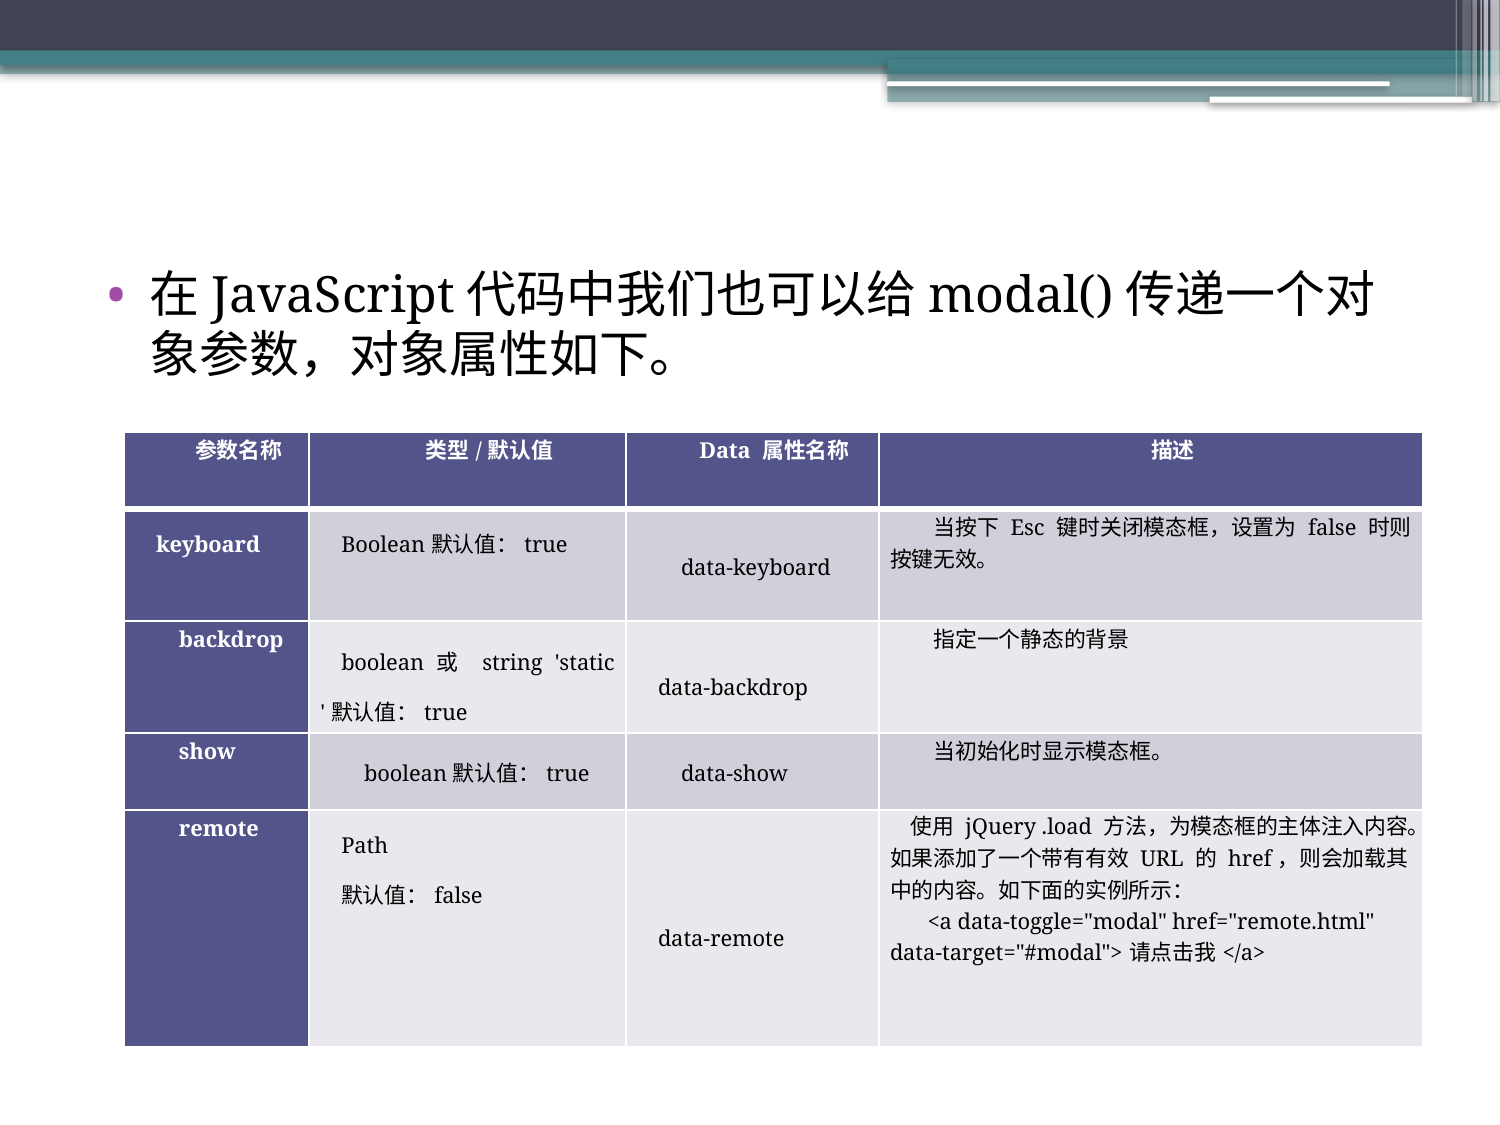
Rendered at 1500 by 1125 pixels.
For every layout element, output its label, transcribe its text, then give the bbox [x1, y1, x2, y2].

table_cell data-keyboard [627, 512, 878, 620]
table_cell 当按下 Esc 键时关闭模态框，设置为 false 时则按键无效。 [880, 512, 1422, 620]
table_cell data-show [627, 734, 878, 809]
table_cell boolean或 string 'static '默认值：true [310, 622, 625, 732]
table_cell backdrop [125, 622, 308, 732]
table_header 参数名称 [125, 433, 308, 506]
table_cell Boolean默认值：true [310, 512, 625, 620]
table_cell 使用 jQuery .load 方法，为模态框的主体注入内容。如果添加了一个带有有效 URL 的 href，则会加载其中的内容。如下面的实例所示： <a data-toggle="modal" href="remote.html" data-target="#modal">请点击我</a> [880, 811, 1422, 1046]
table_cell data-remote [627, 811, 878, 1046]
list 在JavaScript代码中我们也可以给modal()传递一个对象参数，对象属性如下。 [74, 255, 1426, 1047]
table_cell boolean默认值：true [310, 734, 625, 809]
table_cell Path 默认值：false [310, 811, 625, 1046]
table_cell keyboard [125, 512, 308, 620]
table_header 描述 [880, 433, 1422, 506]
table_cell 指定一个静态的背景 [880, 622, 1422, 732]
table_cell show [125, 734, 308, 809]
table_cell data-backdrop [627, 622, 878, 732]
table_cell remote [125, 811, 308, 1046]
table_cell 当初始化时显示模态框。 [880, 734, 1422, 809]
table_header 类型/默认值 [310, 433, 625, 506]
table_header Data 属性名称 [627, 433, 878, 506]
